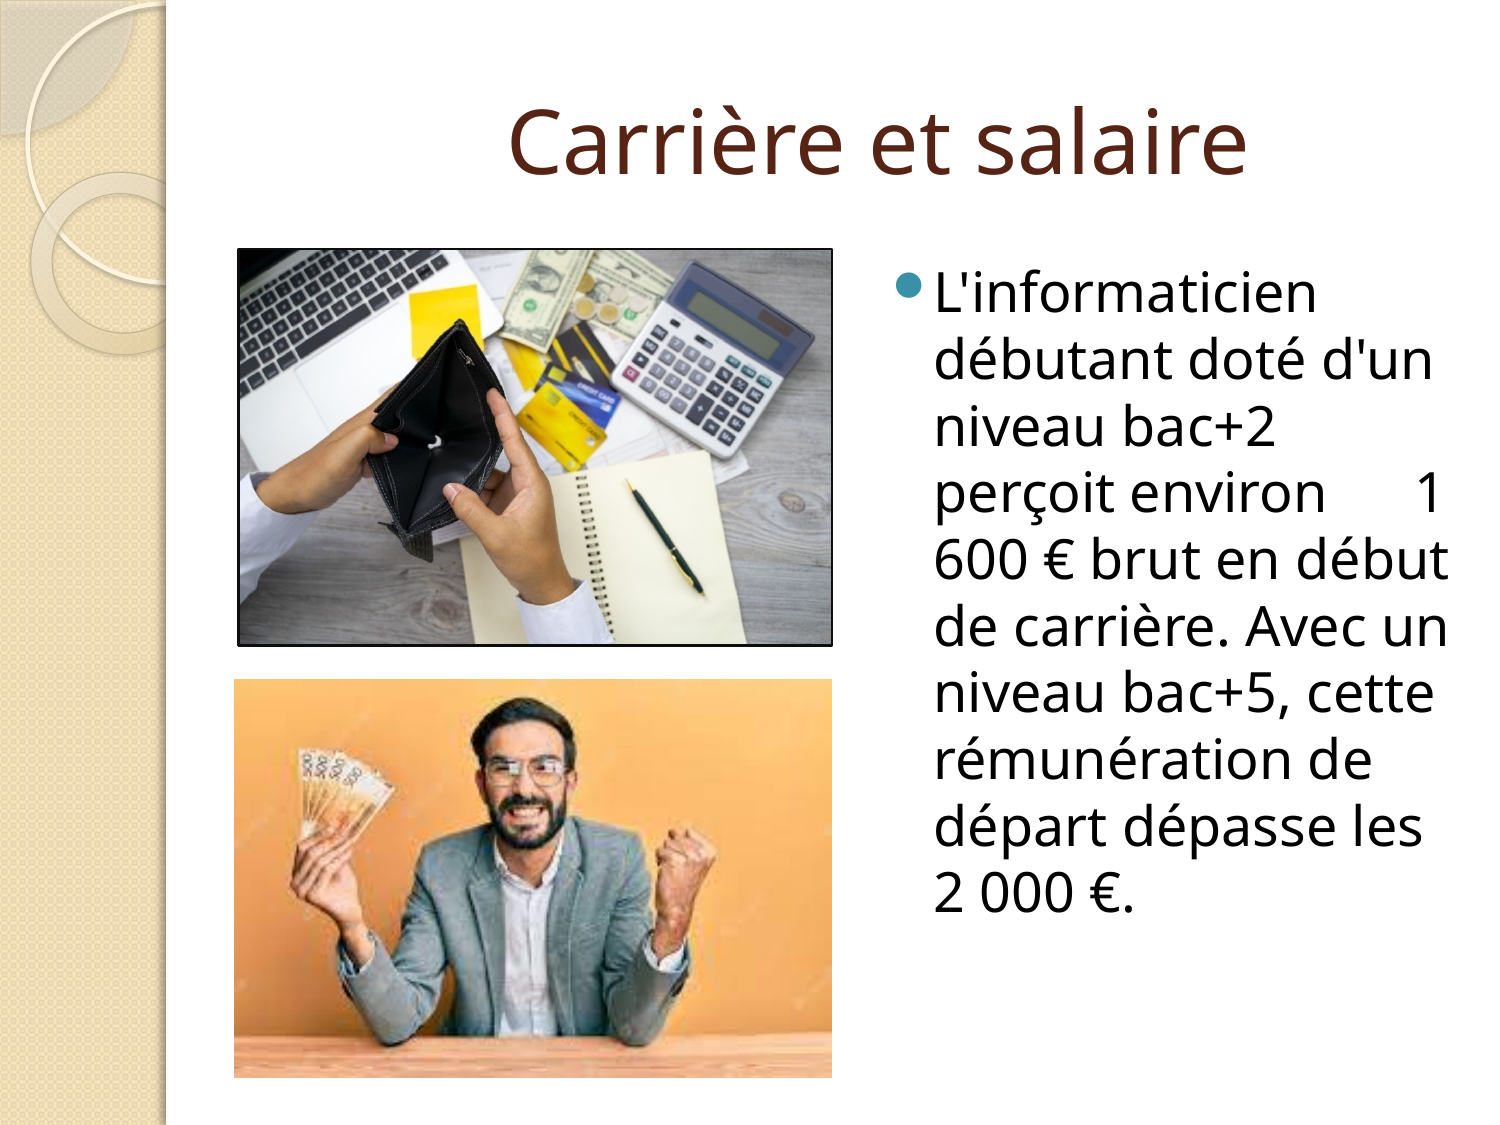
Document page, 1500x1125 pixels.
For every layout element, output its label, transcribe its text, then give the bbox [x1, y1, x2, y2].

picture [234, 679, 833, 1078]
list L'informaticien débutant doté d'un niveau bac+2 perçoit environ 1 600 € brut en début de carrière. Avec un niveau bac+5, cette rémunération de départ dépasse les 2 000 €. [865, 249, 1466, 1015]
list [239, 249, 832, 645]
title Carrière et salaire [235, 45, 1466, 233]
